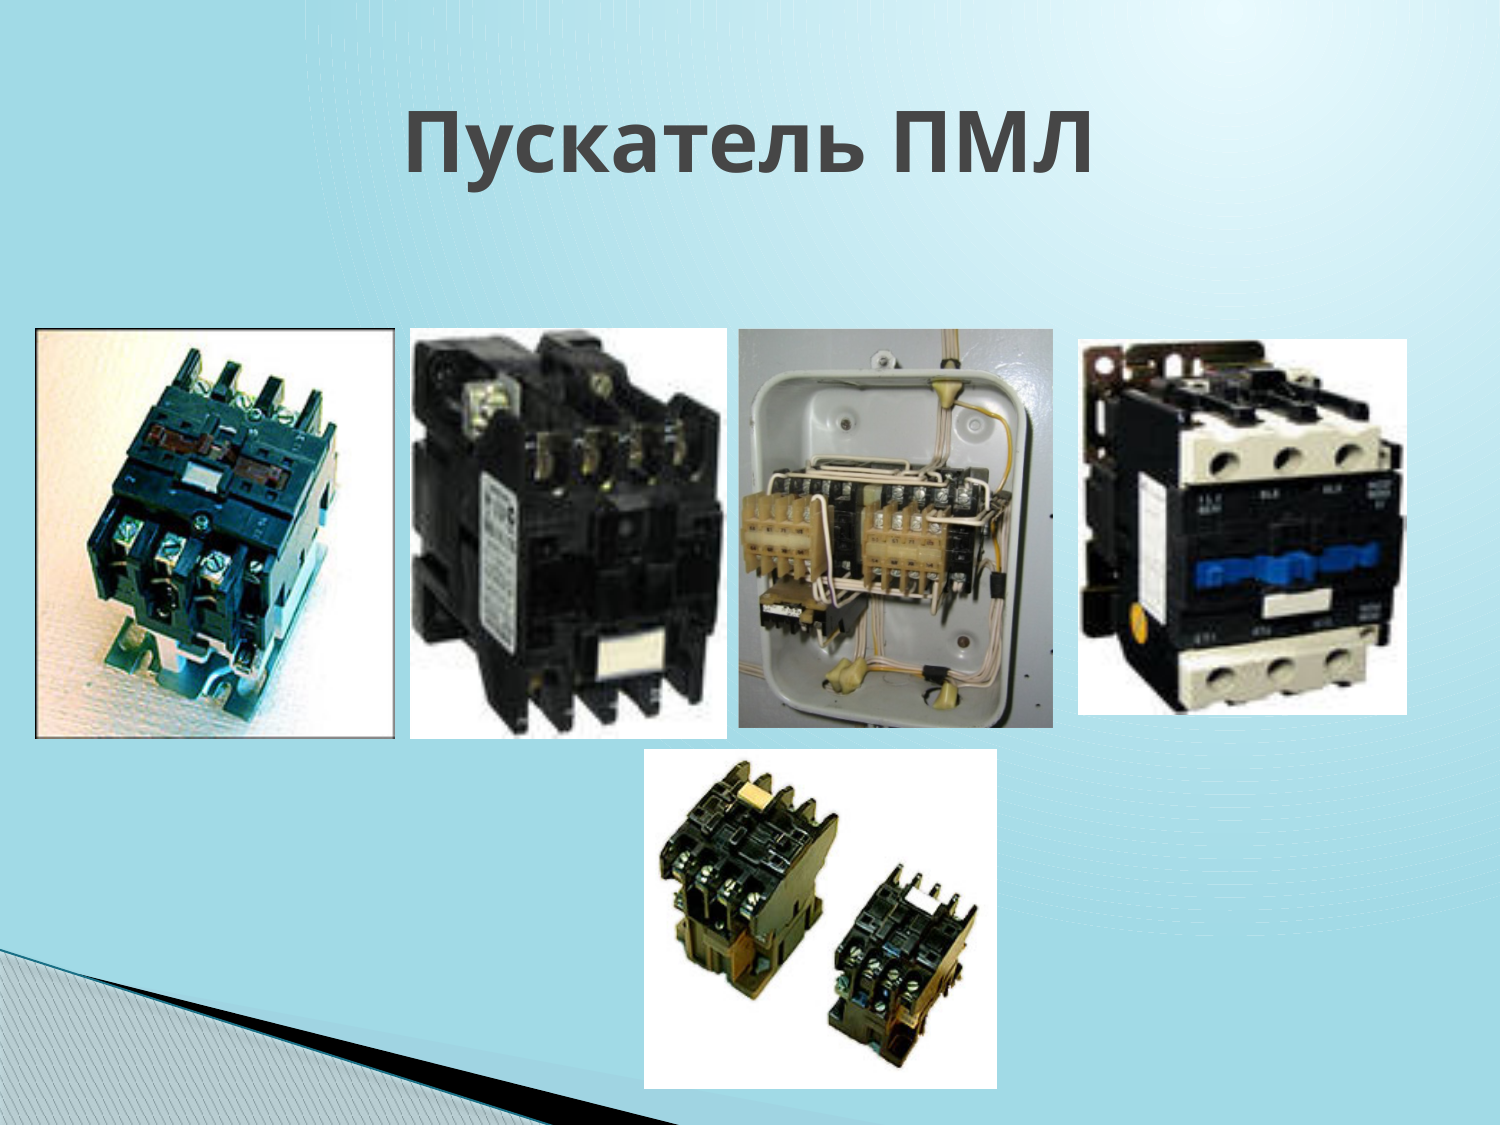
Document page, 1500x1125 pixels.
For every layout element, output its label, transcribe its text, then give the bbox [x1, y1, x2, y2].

picture [34, 327, 395, 739]
picture [1077, 339, 1407, 716]
picture [739, 329, 1053, 370]
picture [739, 686, 1053, 728]
title Пускатель ПМЛ [75, 45, 1425, 233]
picture [409, 327, 727, 739]
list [732, 370, 1071, 686]
picture [644, 749, 997, 1089]
